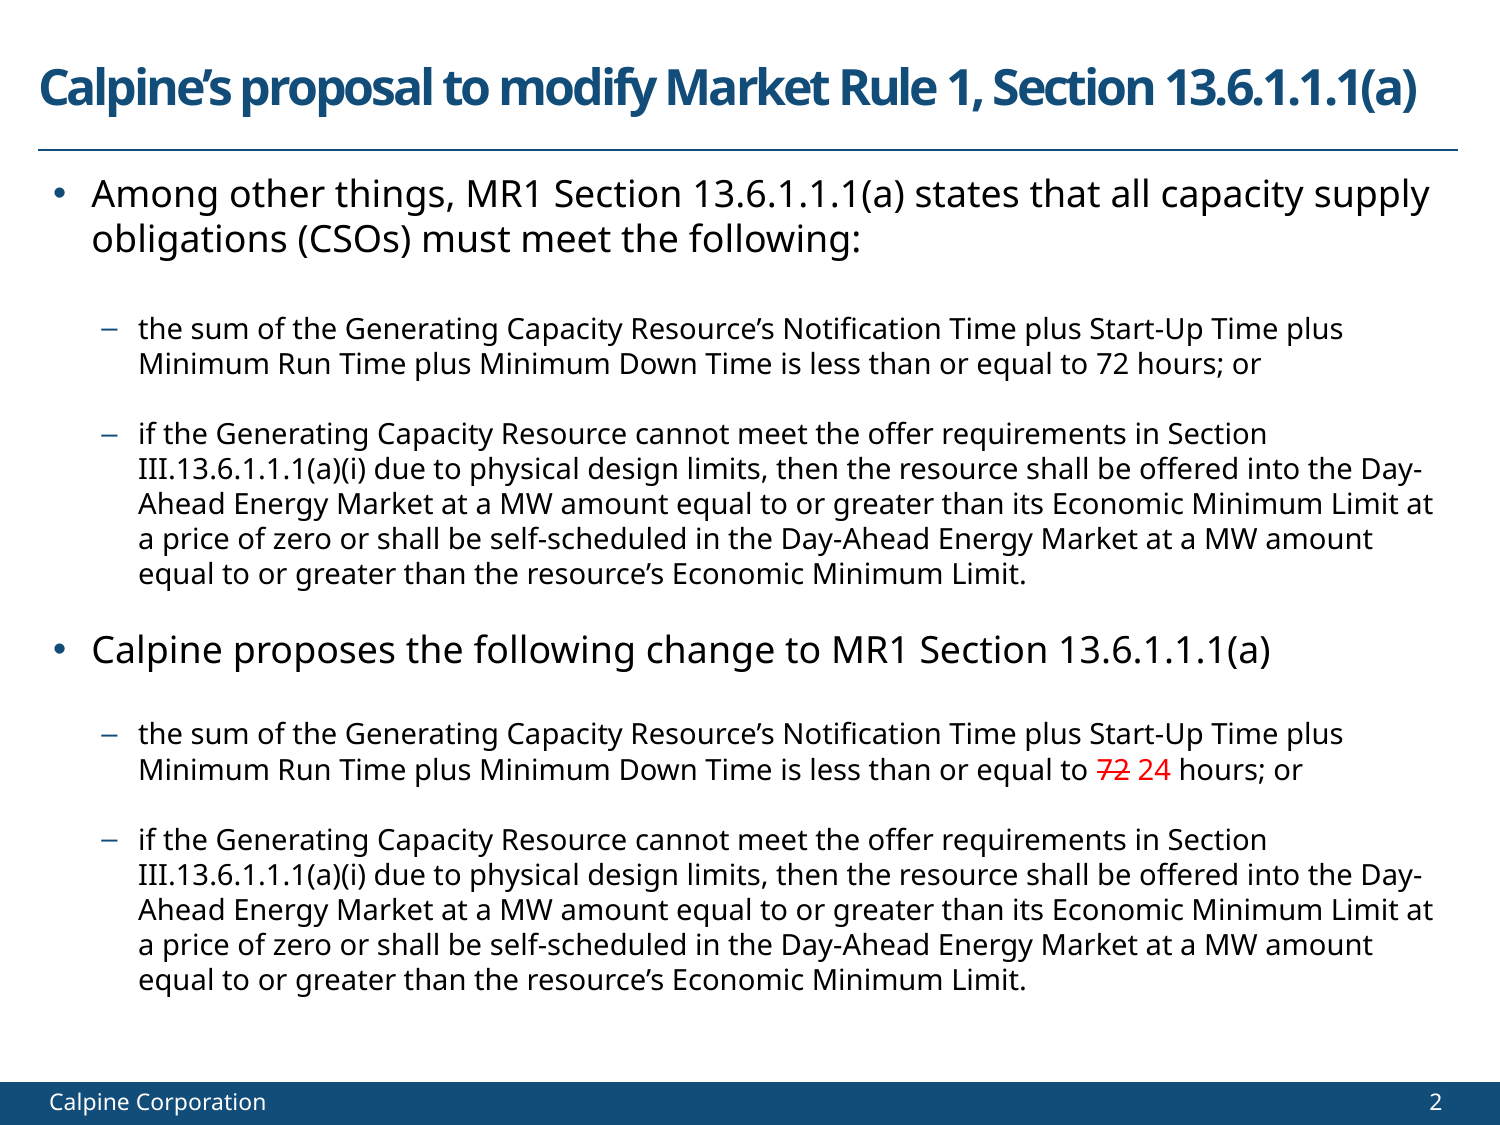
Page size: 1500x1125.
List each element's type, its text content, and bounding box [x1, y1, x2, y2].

list Among other things, MR1 Section 13.6.1.1.1(a) states that all capacity supply obligations (CSOs) must meet the following: the sum of the Generating Capacity Resource’s Notification Time plus Start-Up Time plus Minimum Run Time plus Minimum Down Time is less than or equal to 72 hours; or if the Generating Capacity Resource cannot meet the offer requirements in Section III.13.6.1.1.1(a)(i) due to physical design limits, then the resource shall be offered into the Day-Ahead Energy Market at a MW amount equal to or greater than its Economic Minimum Limit at a price of zero or shall be self-scheduled in the Day-Ahead Energy Market at a MW amount equal to or greater than the resource’s Economic Minimum Limit. Calpine proposes the following change to MR1 Section 13.6.1.1.1(a) the sum of the Generating Capacity Resource’s Notification Time plus Start-Up Time plus Minimum Run Time plus Minimum Down Time is less than or equal to 72 24 hours; or if the Generating Capacity Resource cannot meet the offer requirements in Section III.13.6.1.1.1(a)(i) due to physical design limits, then the resource shall be offered into the Day-Ahead Energy Market at a MW amount equal to or greater than its Economic Minimum Limit at a price of zero or shall be self-scheduled in the Day-Ahead Energy Market at a MW amount equal to or greater than the resource’s Economic Minimum Limit. [38, 162, 1458, 1050]
title Calpine’s proposal to modify Market Rule 1, Section 13.6.1.1.1(a) [38, 21, 1458, 150]
slide_number 1 [1107, 1082, 1458, 1125]
footer Calpine Corporation [34, 1082, 510, 1125]
